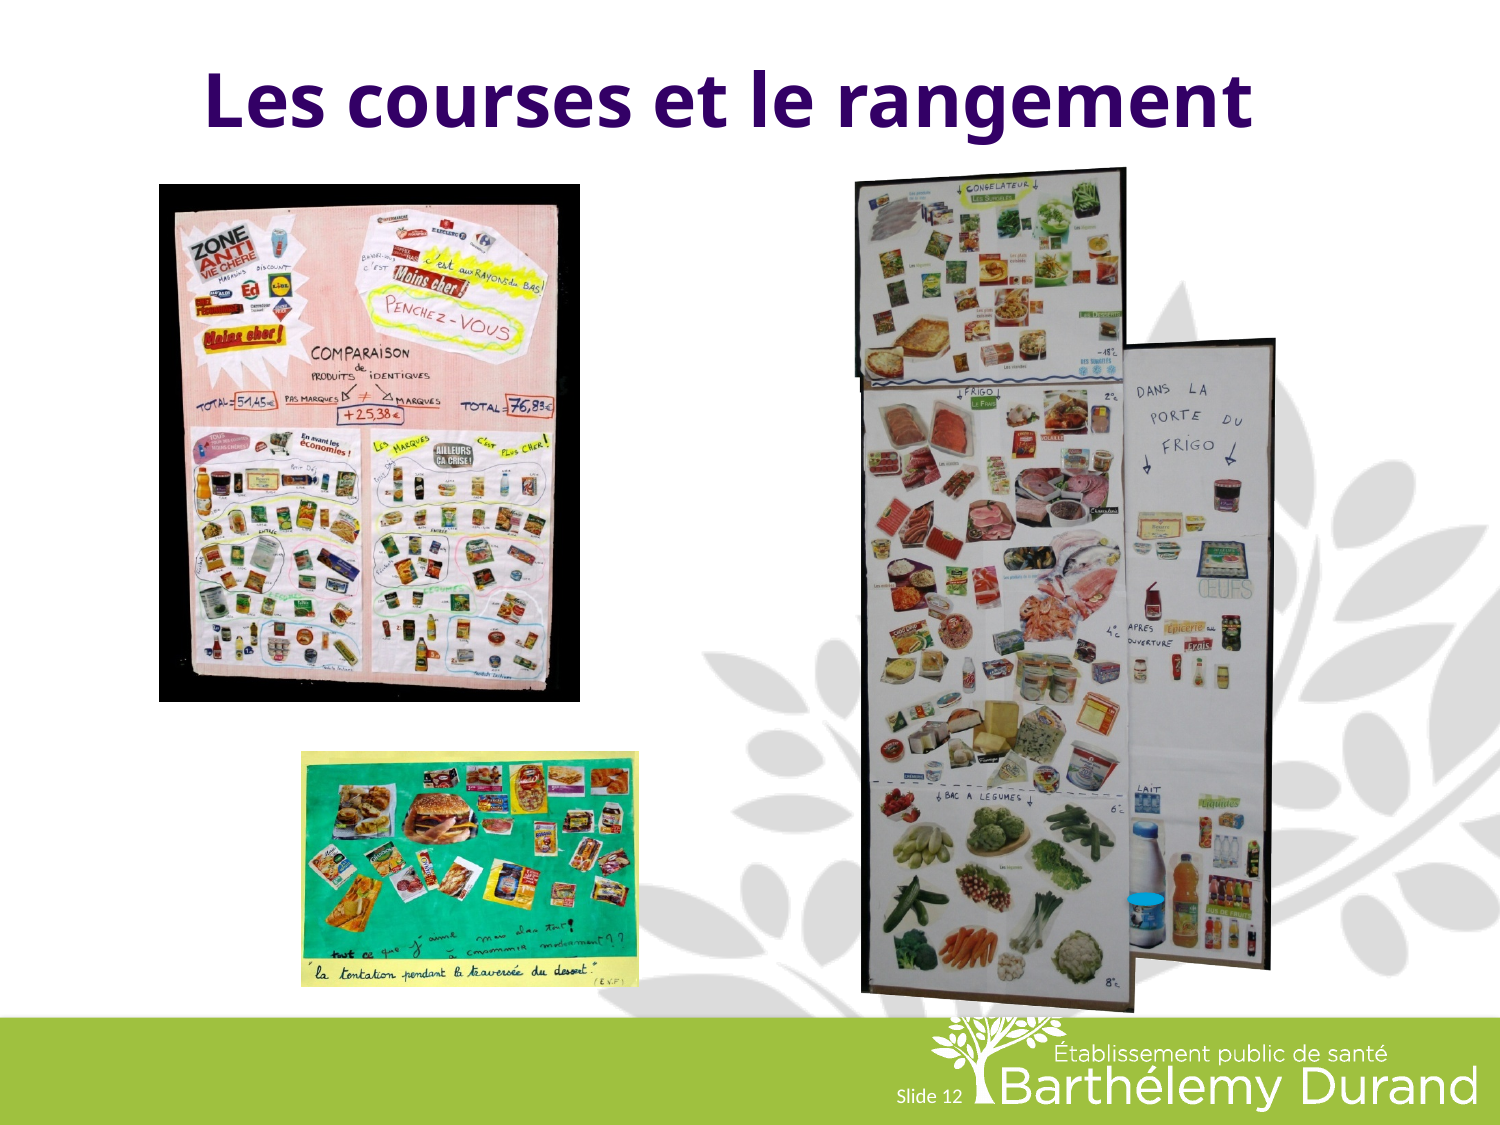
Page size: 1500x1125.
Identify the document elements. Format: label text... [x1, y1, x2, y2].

picture [844, 148, 1477, 1112]
slide_number Slide 12 [820, 1082, 963, 1112]
title Les courses et le rangement [75, 45, 1383, 233]
picture [159, 184, 581, 702]
picture [300, 751, 639, 987]
